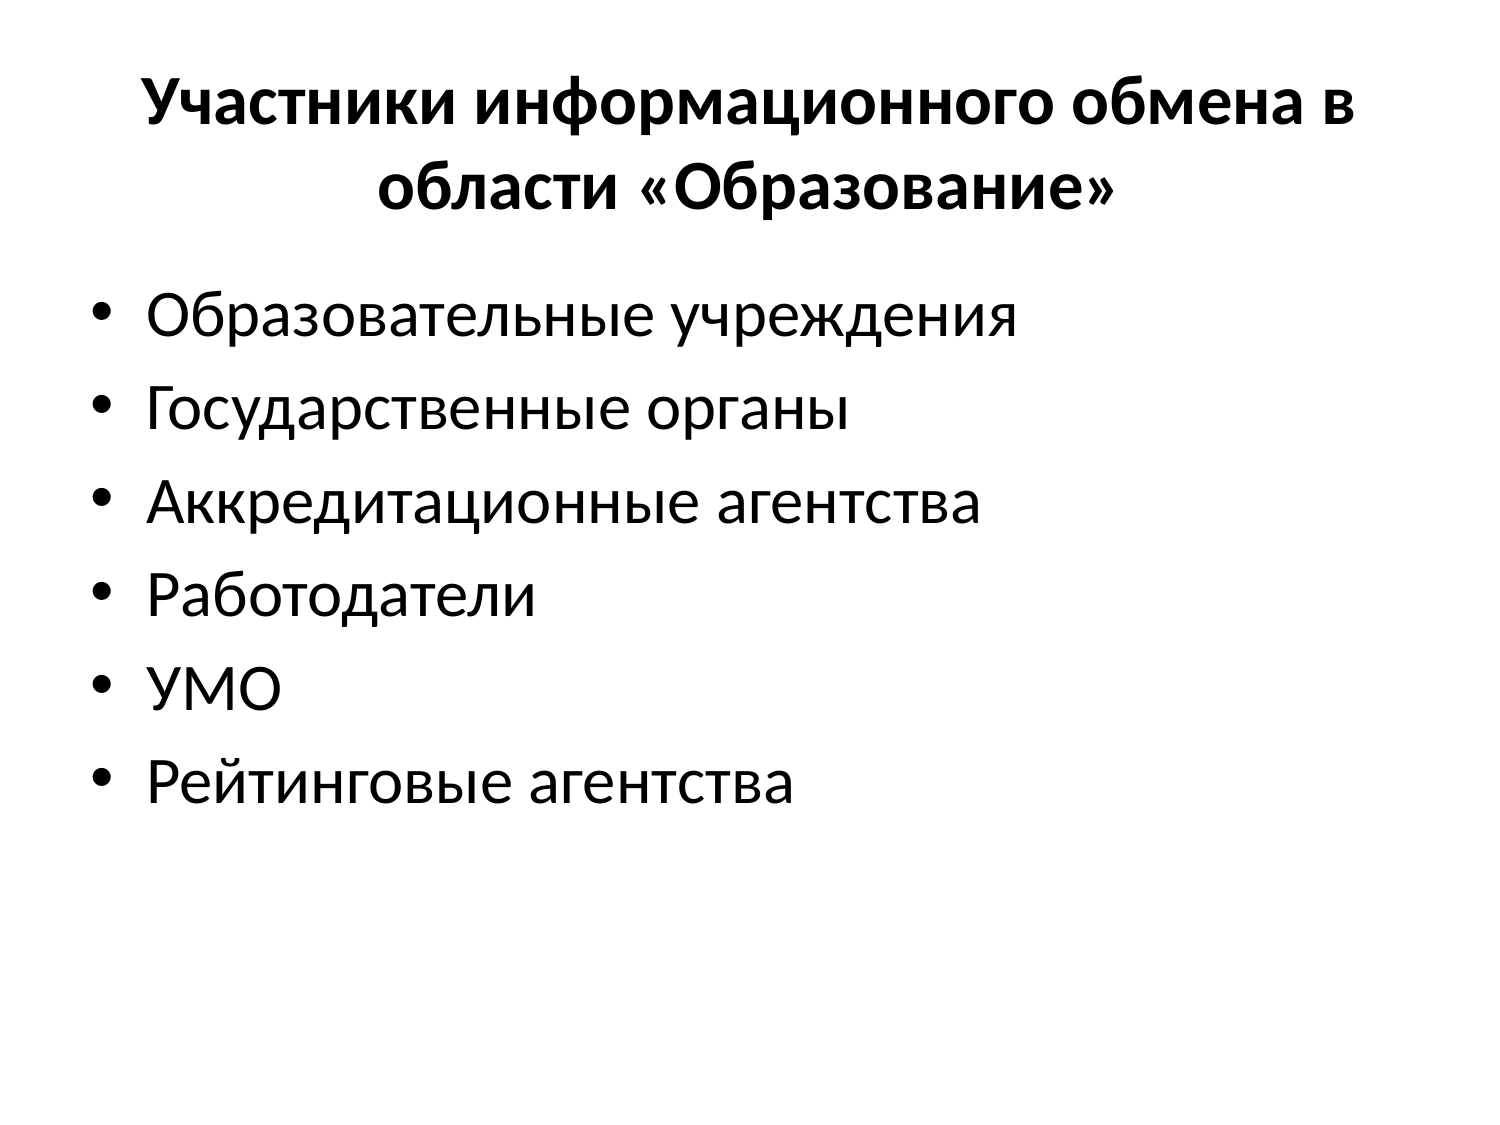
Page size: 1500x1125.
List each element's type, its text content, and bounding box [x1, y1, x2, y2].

title Участники информационного обмена в области «Образование» [75, 45, 1425, 233]
list Образовательные учреждения Государственные органы Аккредитационные агентства Работодатели УМО Рейтинговые агентства [75, 262, 1425, 1005]
